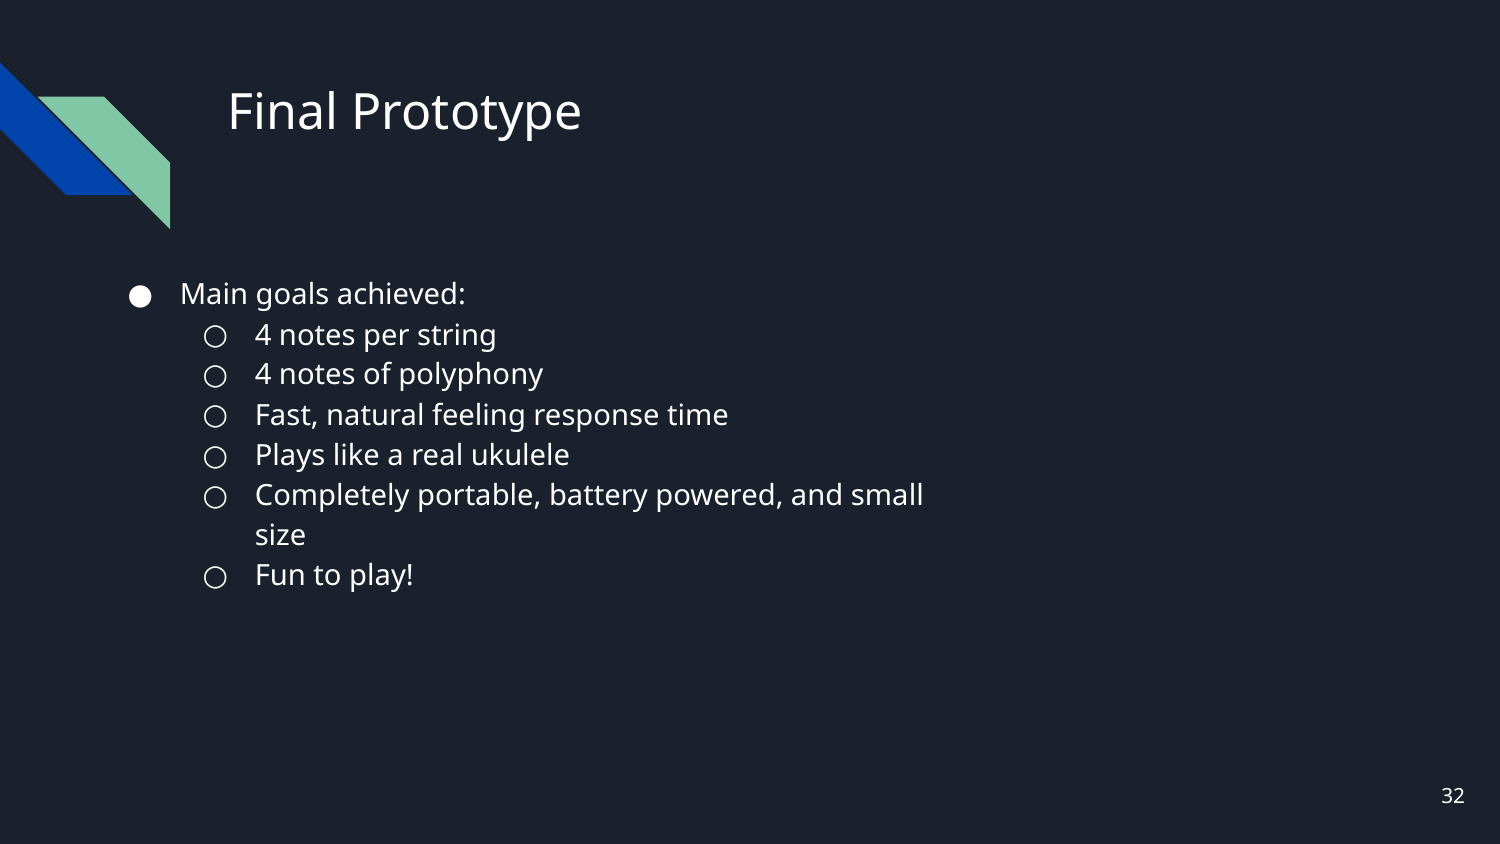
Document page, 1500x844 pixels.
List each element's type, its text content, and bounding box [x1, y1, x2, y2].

list Main goals achieved: 4 notes per string 4 notes of polyphony Fast, natural feeling response time Plays like a real ukulele Completely portable, battery powered, and small size Fun to play! [89, 255, 959, 733]
slide_number ‹#› [1389, 764, 1480, 830]
title Final Prototype [212, 64, 1368, 215]
